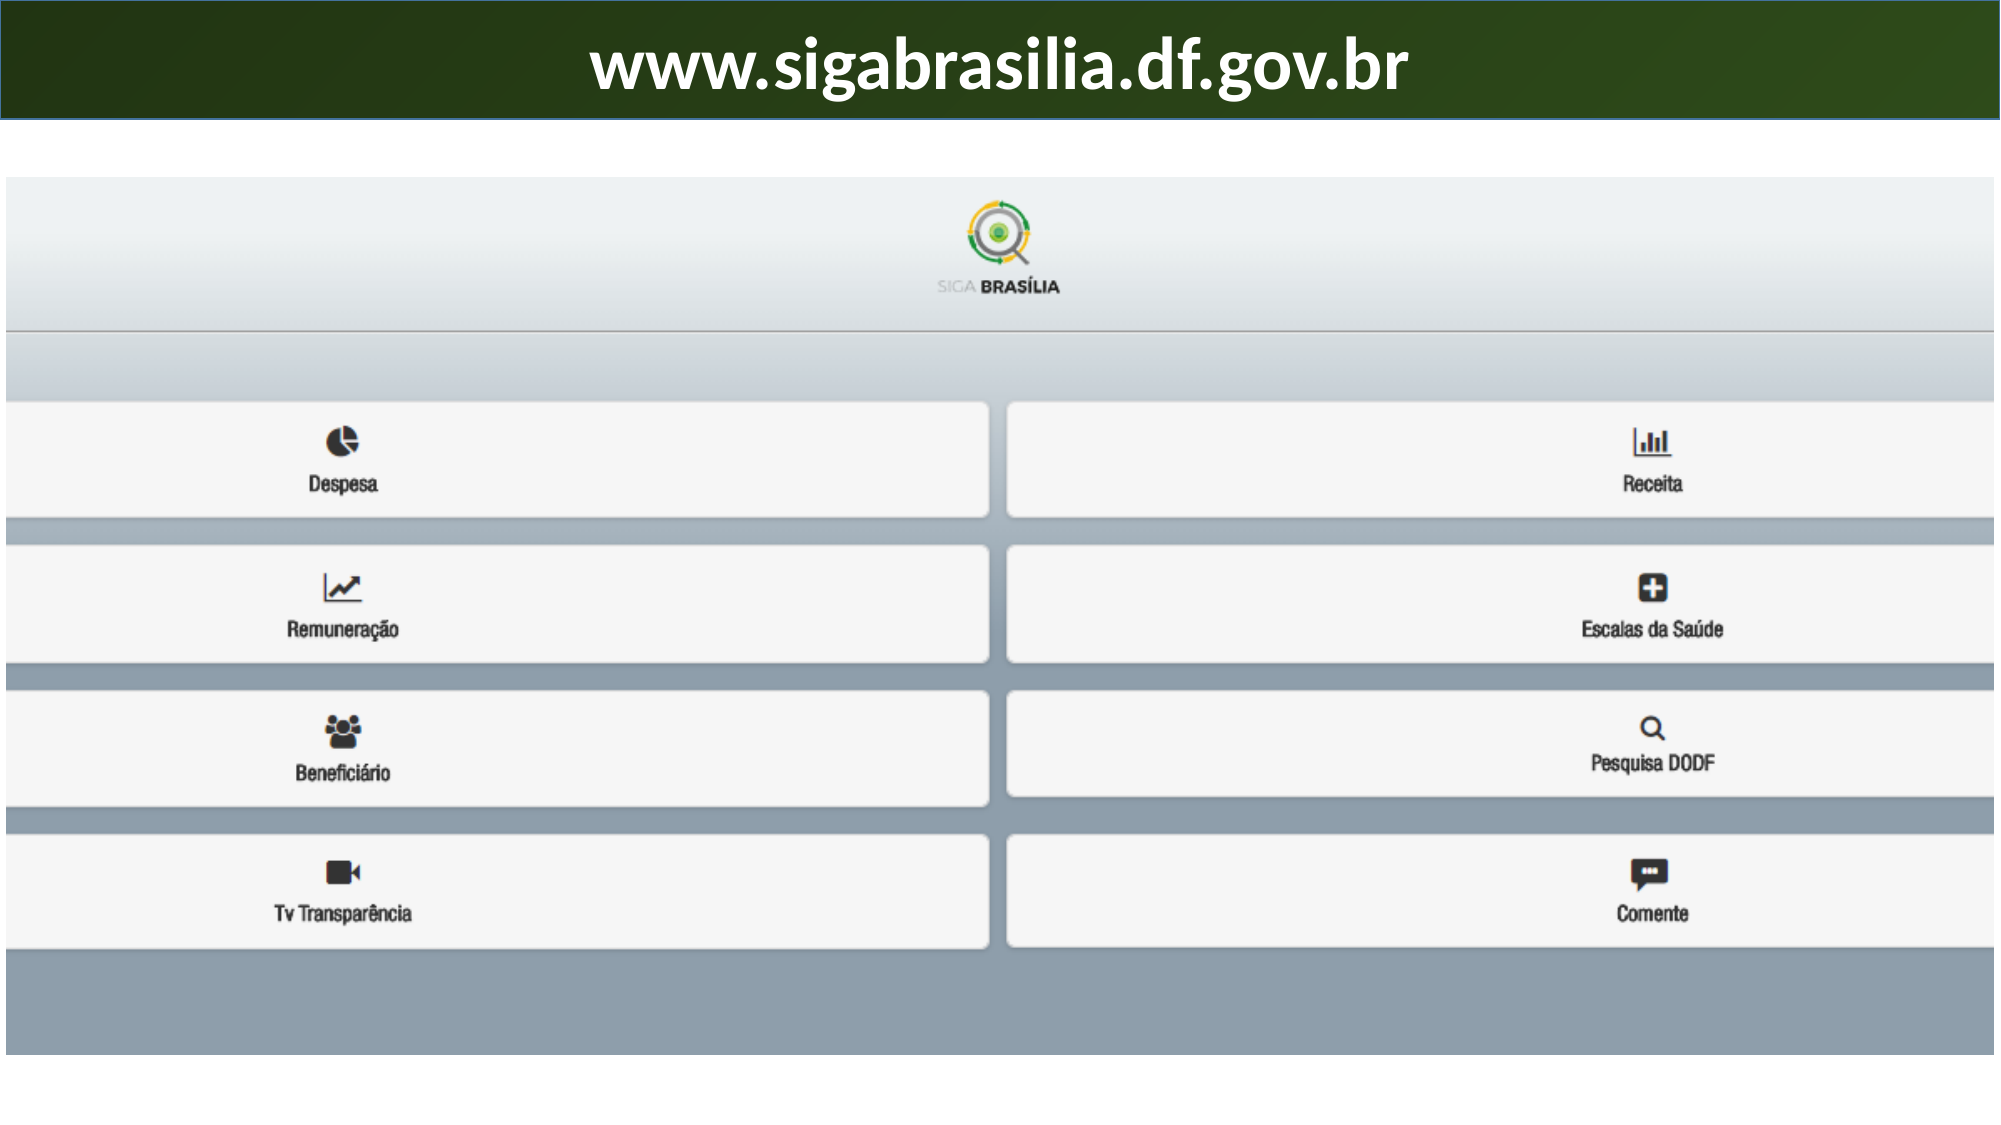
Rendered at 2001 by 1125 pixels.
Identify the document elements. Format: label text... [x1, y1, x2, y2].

picture [6, 177, 1994, 1055]
text_box www.sigabrasilia.df.gov.br [0, 0, 2000, 120]
